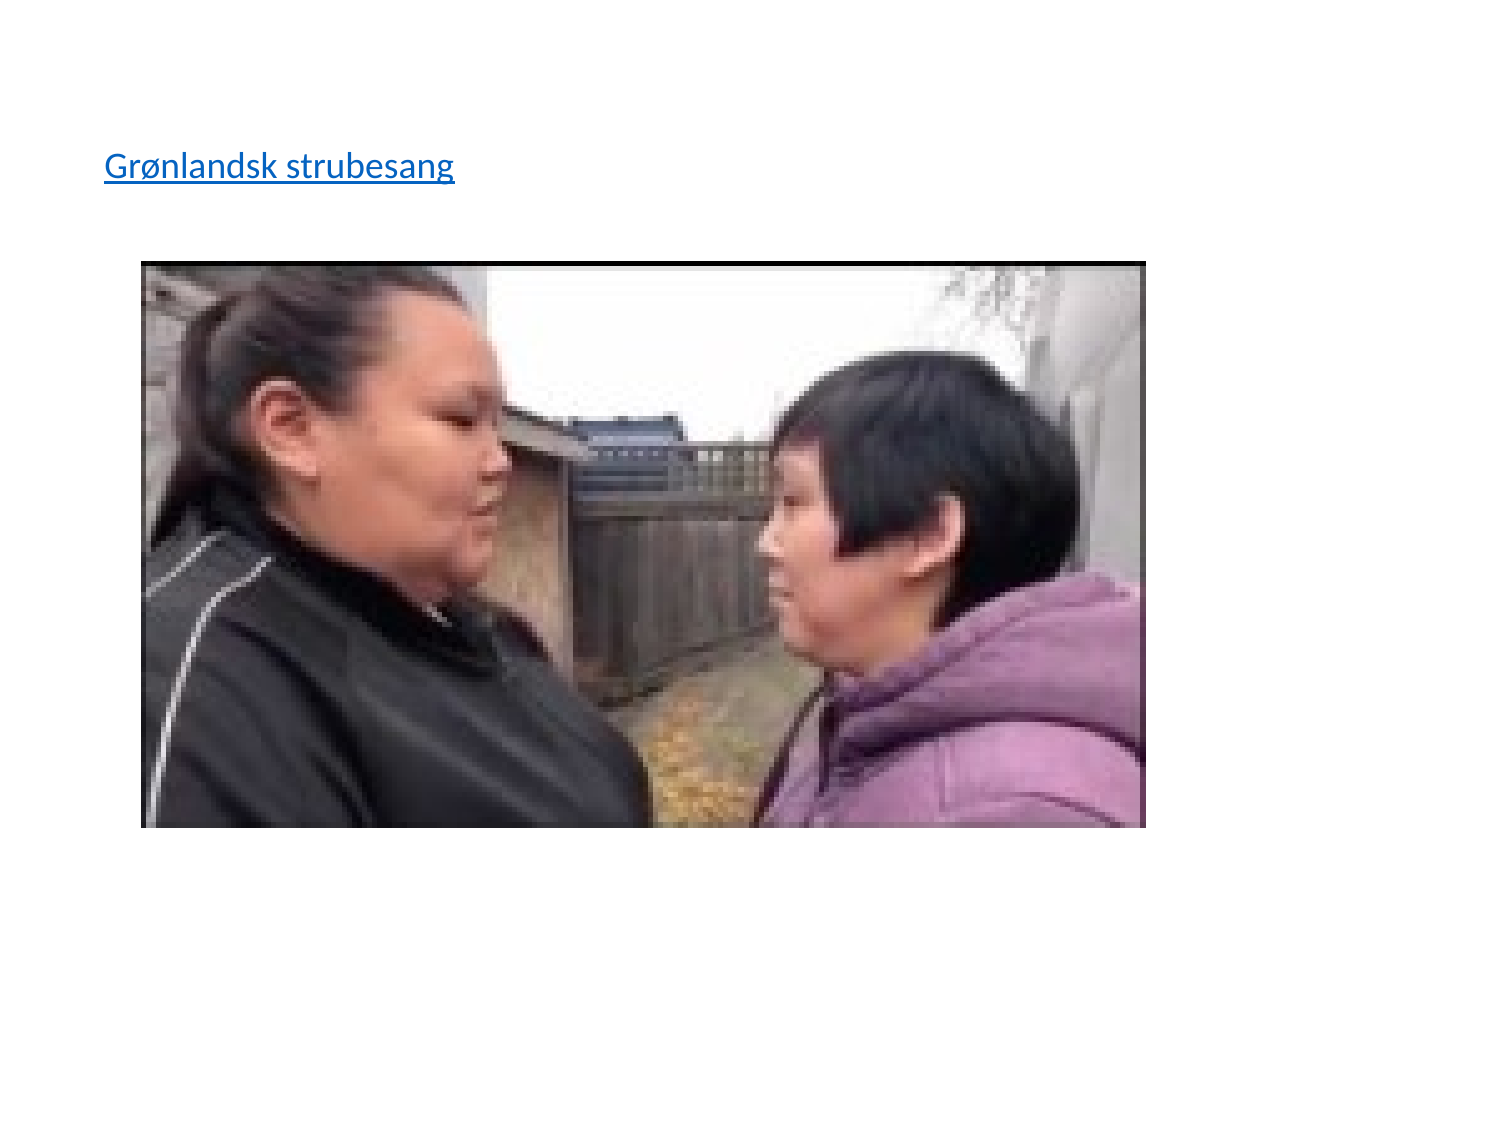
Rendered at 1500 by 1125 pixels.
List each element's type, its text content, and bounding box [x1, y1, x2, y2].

text_box Grønlandsk strubesang [89, 133, 518, 194]
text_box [141, 260, 1146, 829]
